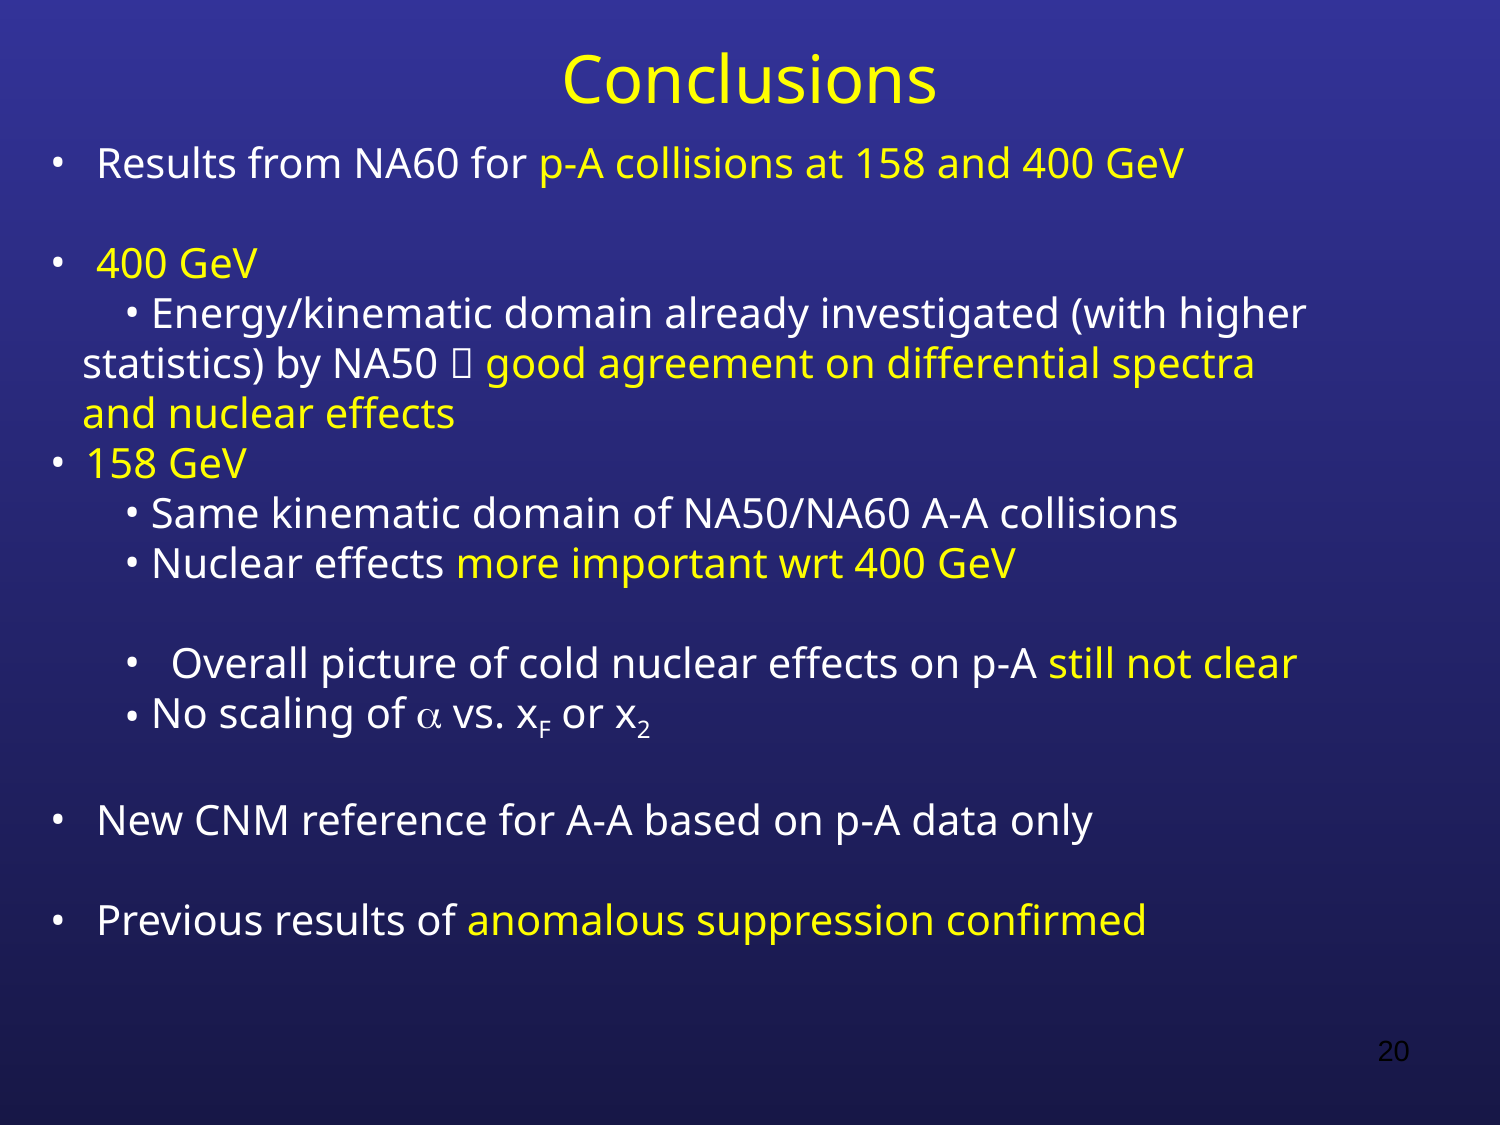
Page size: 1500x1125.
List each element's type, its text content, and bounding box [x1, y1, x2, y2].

text_box Conclusions [74, 18, 1425, 128]
text_box 20 [1074, 1024, 1425, 1103]
text_box Results from NA60 for p-A collisions at 158 and 400 GeV 400 GeV Energy/kinematic domain already investigated (with higher statistics) by NA50  good agreement on differential spectra and nuclear effects 158 GeV Same kinematic domain of NA50/NA60 A-A collisions Nuclear effects more important wrt 400 GeV Overall picture of cold nuclear effects on p-A still not clear No scaling of  vs. xF or x2 New CNM reference for A-A based on p-A data only Previous results of anomalous suppression confirmed [35, 128, 1438, 1002]
